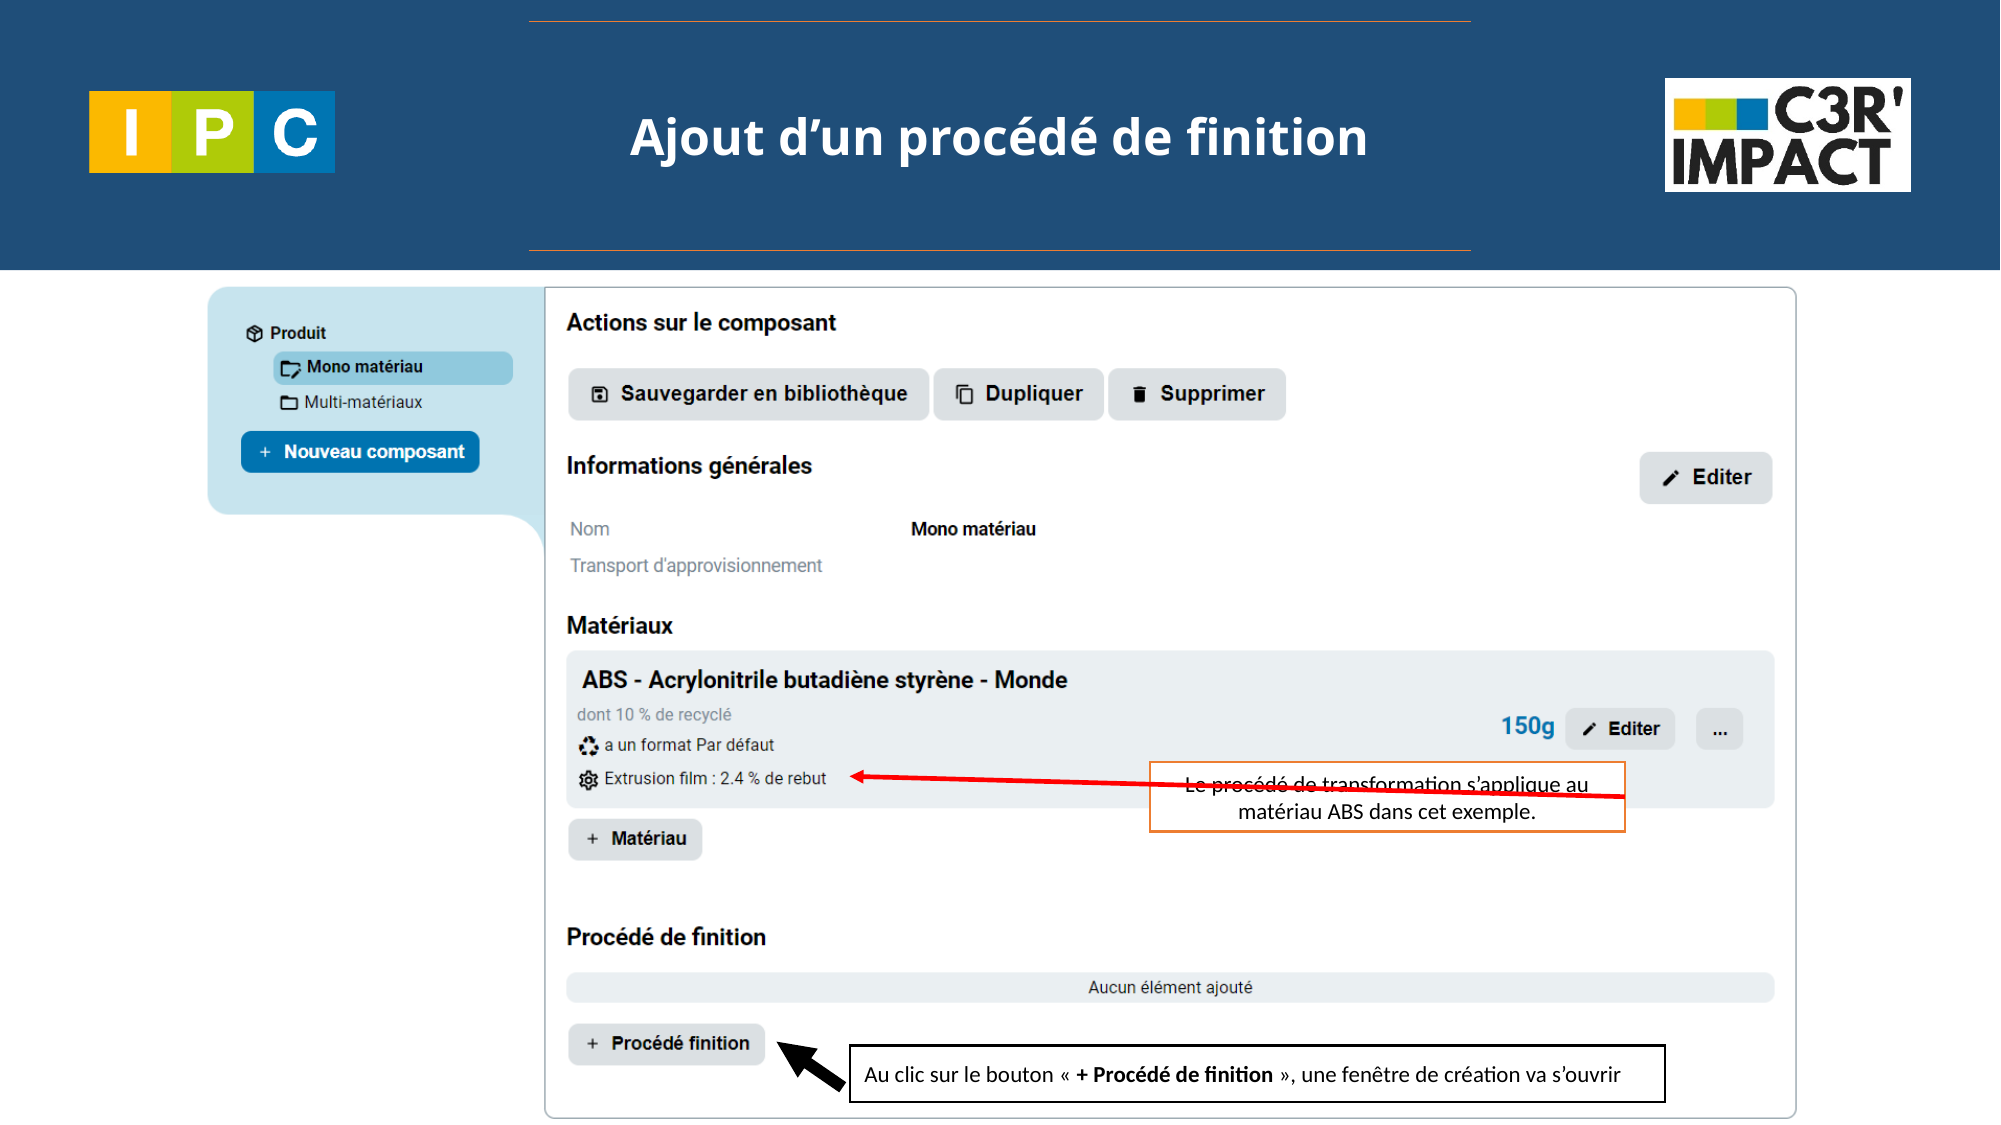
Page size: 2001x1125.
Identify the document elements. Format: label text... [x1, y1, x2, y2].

picture [1665, 78, 1911, 192]
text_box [528, 21, 1471, 251]
picture [194, 270, 1806, 1125]
picture [89, 91, 253, 173]
text_box Ajout d’un procédé de finition [0, 0, 2000, 271]
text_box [849, 776, 1151, 797]
picture [275, 109, 316, 156]
